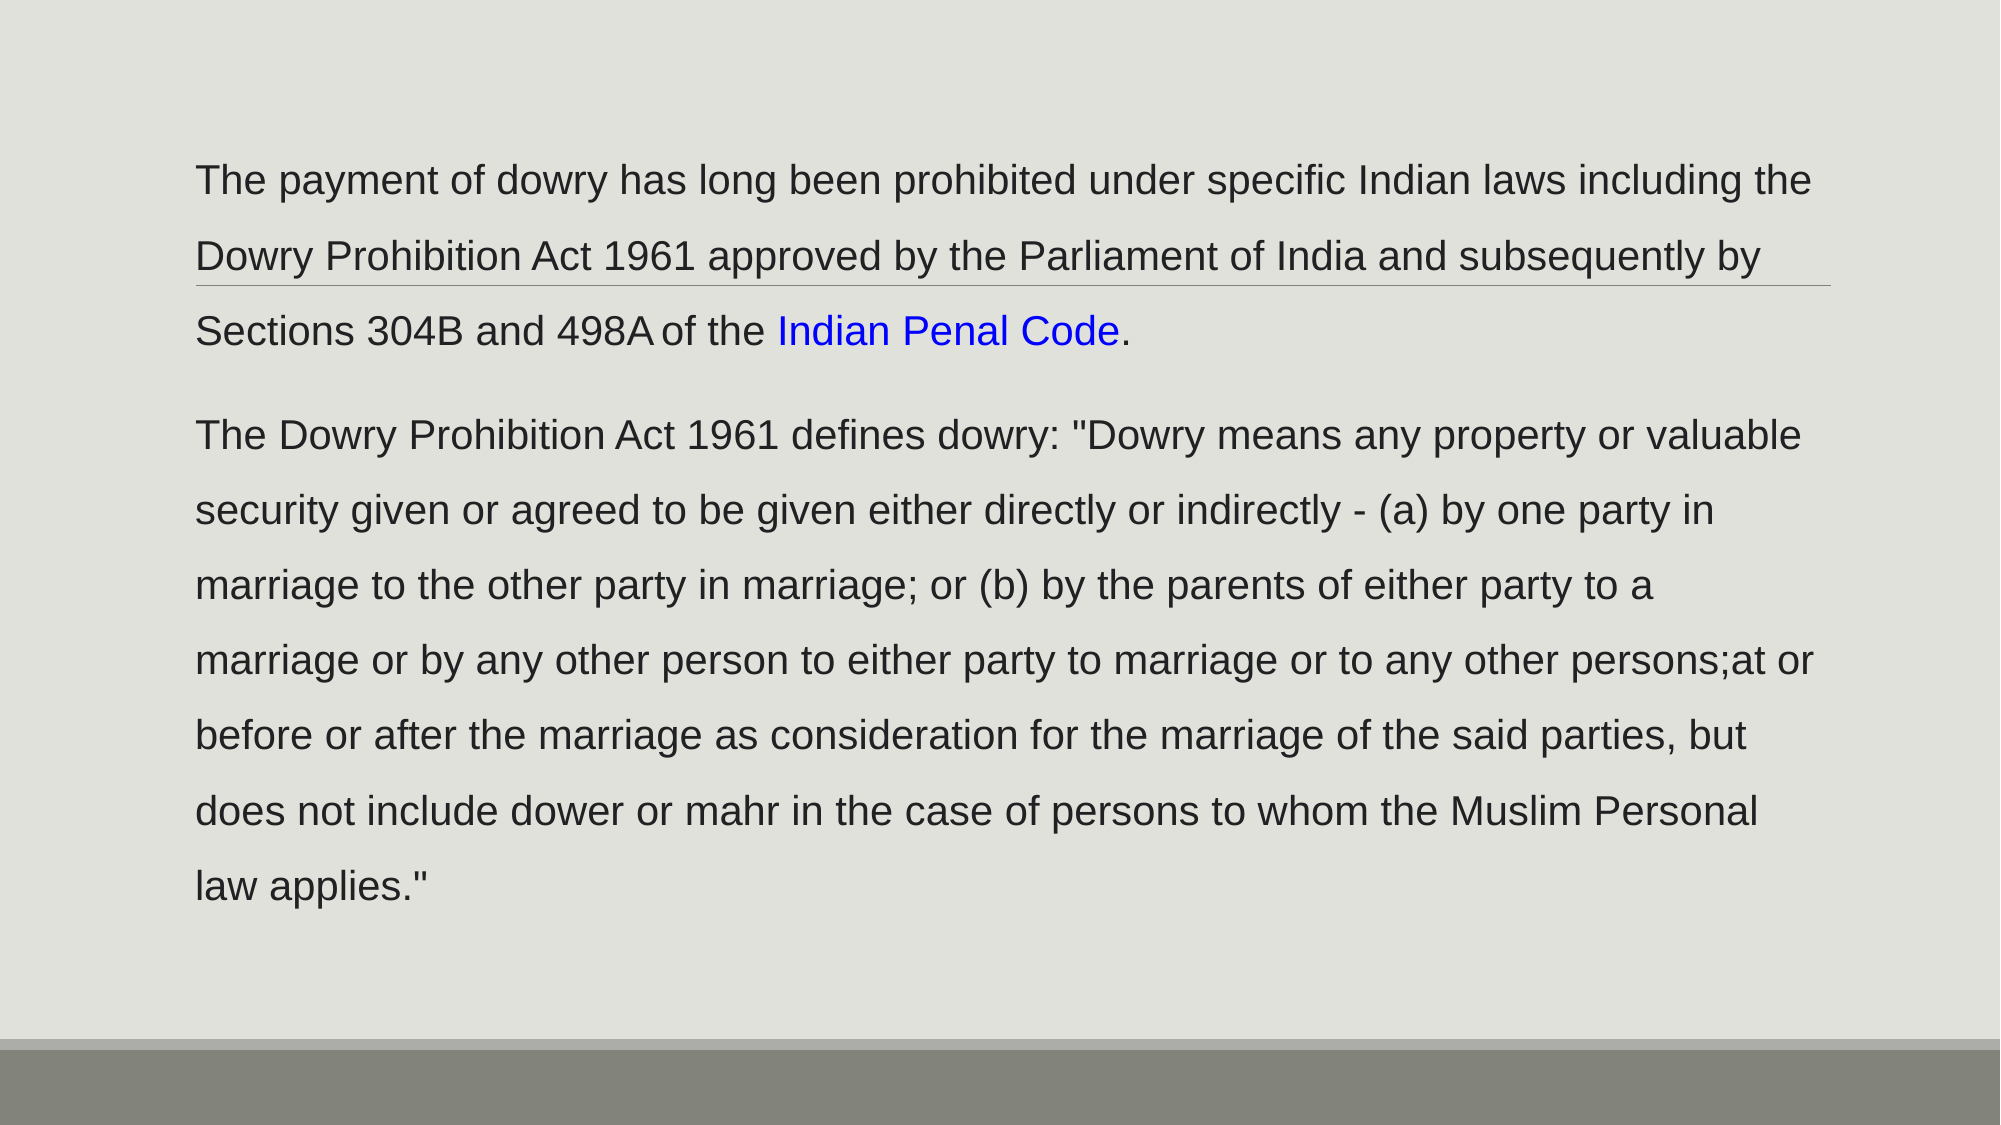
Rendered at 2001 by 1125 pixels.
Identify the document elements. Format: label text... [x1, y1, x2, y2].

list The payment of dowry has long been prohibited under specific Indian laws including the Dowry Prohibition Act 1961 approved by the Parliament of India and subsequently by Sections 304B and 498A of the Indian Penal Code. The Dowry Prohibition Act 1961 defines dowry: "Dowry means any property or valuable security given or agreed to be given either directly or indirectly - (a) by one party in marriage to the other party in marriage; or (b) by the parents of either party to a marriage or by any other person to either party to marriage or to any other persons;at or before or after the marriage as consideration for the marriage of the said parties, but does not include dower or mahr in the case of persons to whom the Muslim Personal law applies." [180, 120, 1830, 963]
